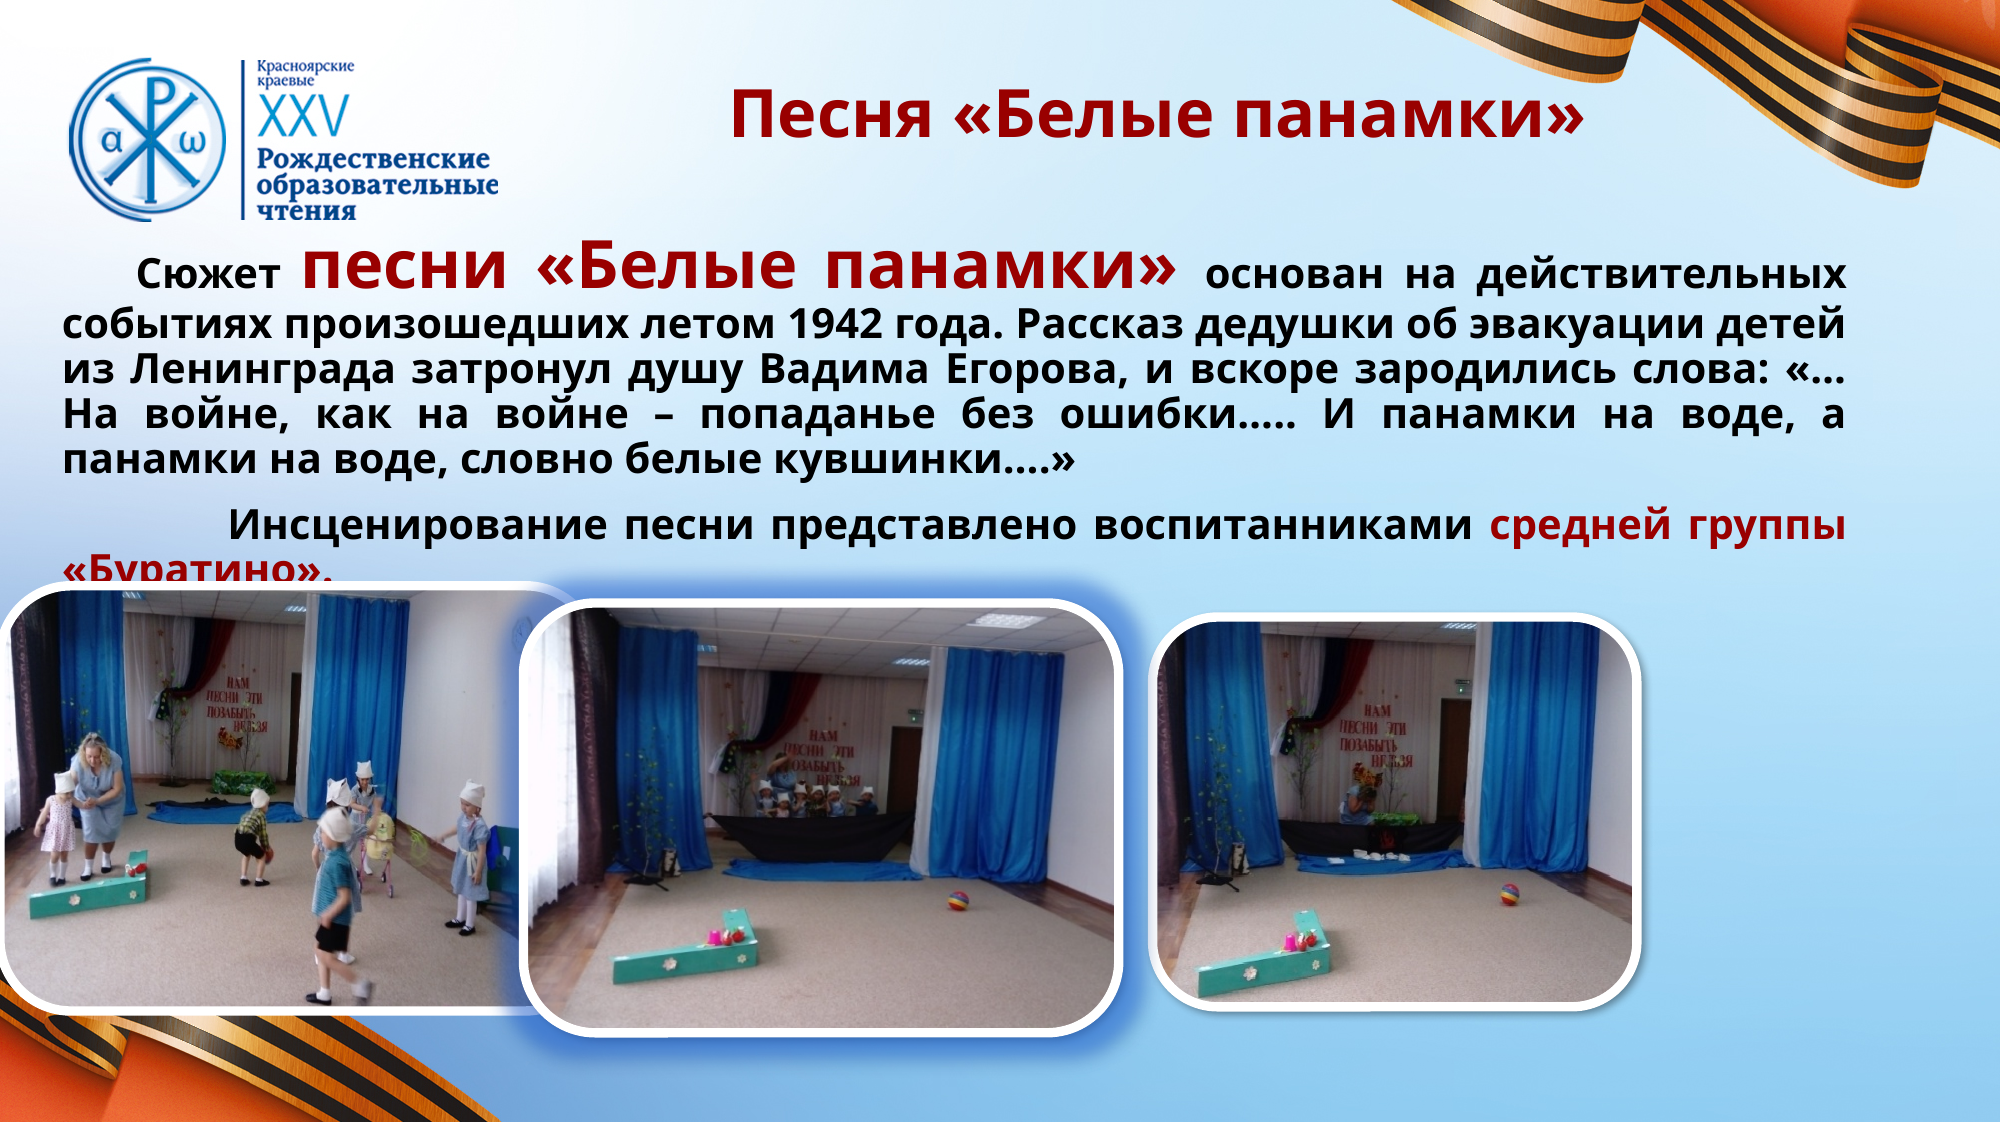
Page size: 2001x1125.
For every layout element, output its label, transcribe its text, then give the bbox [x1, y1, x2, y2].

title Песня «Белые панамки» [540, 59, 1776, 172]
picture [0, 0, 2000, 1122]
list Сюжет песни «Белые панамки» основан на действительных событиях произошедших летом 1942 года. Рассказ дедушки об эвакуации детей из Ленинграда затронул душу Вадима Егорова, и вскоре зародились слова: «… На войне, как на войне – попаданье без ошибки….. И панамки на воде, а панамки на воде, словно белые кувшинки….» Инсценирование песни представлено воспитанниками средней группы «Буратино». [46, 223, 1863, 996]
